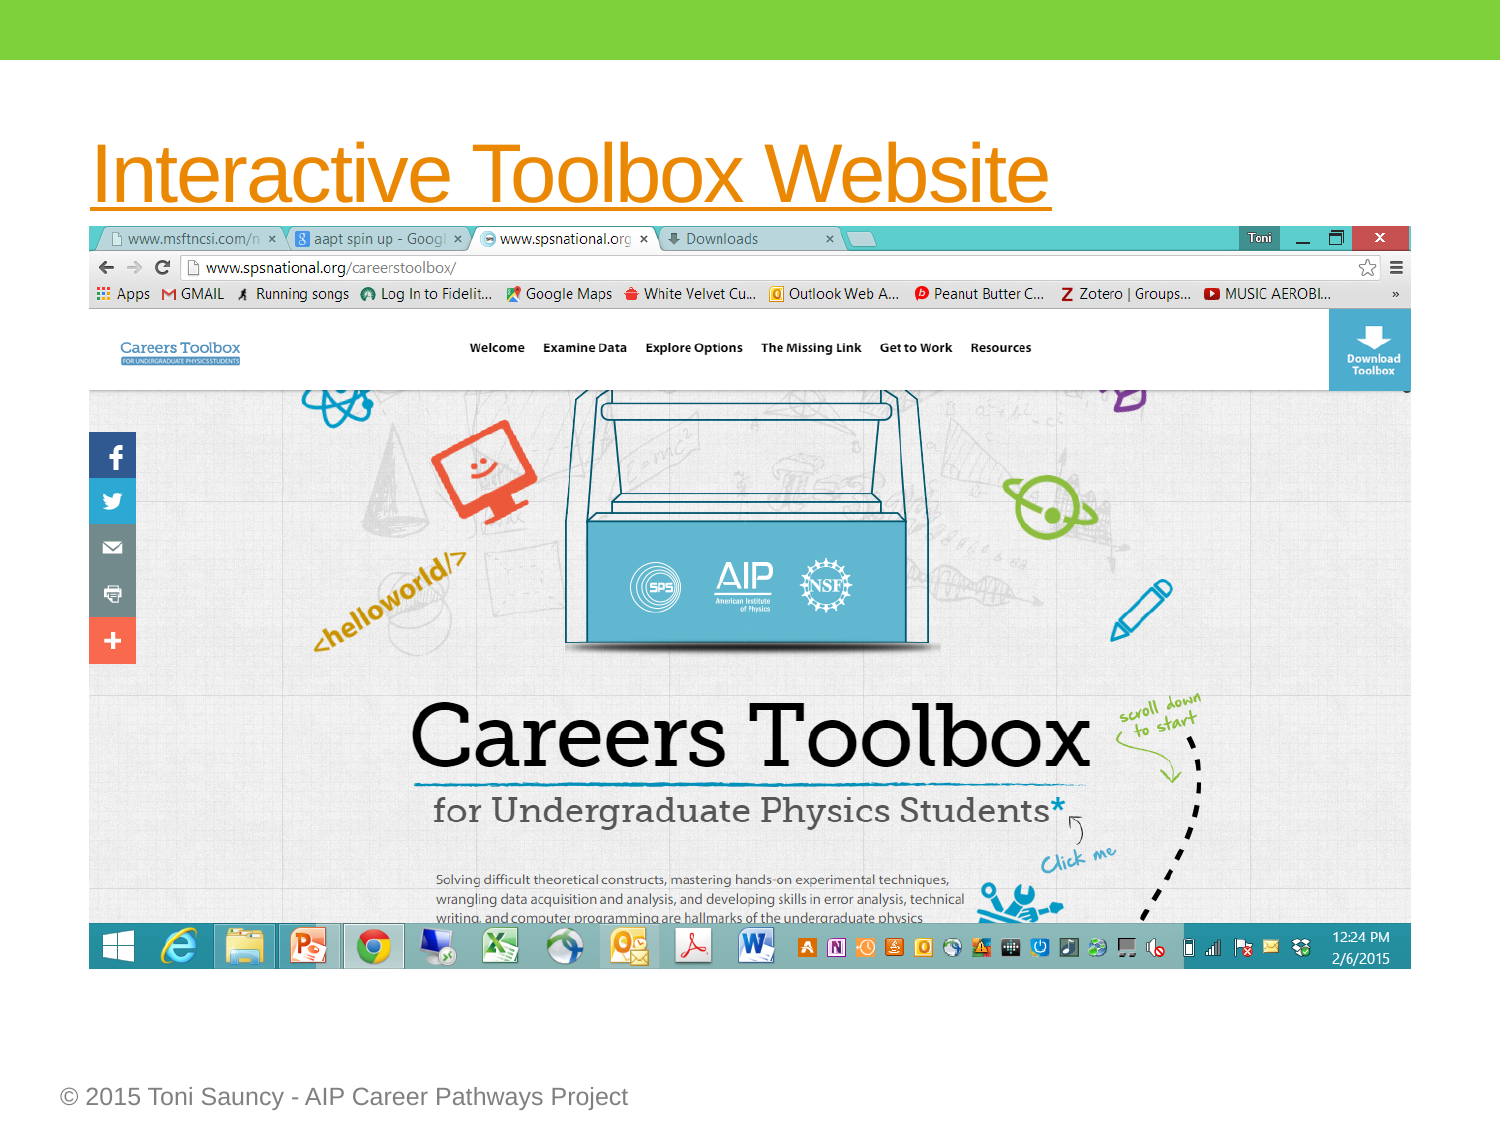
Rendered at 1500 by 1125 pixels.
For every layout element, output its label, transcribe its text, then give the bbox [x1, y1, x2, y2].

footer © 2015 Toni Sauncy - AIP Career Pathways Project [3, 1068, 679, 1123]
picture [89, 225, 1411, 970]
title Interactive Toolbox Website [75, 87, 1425, 250]
